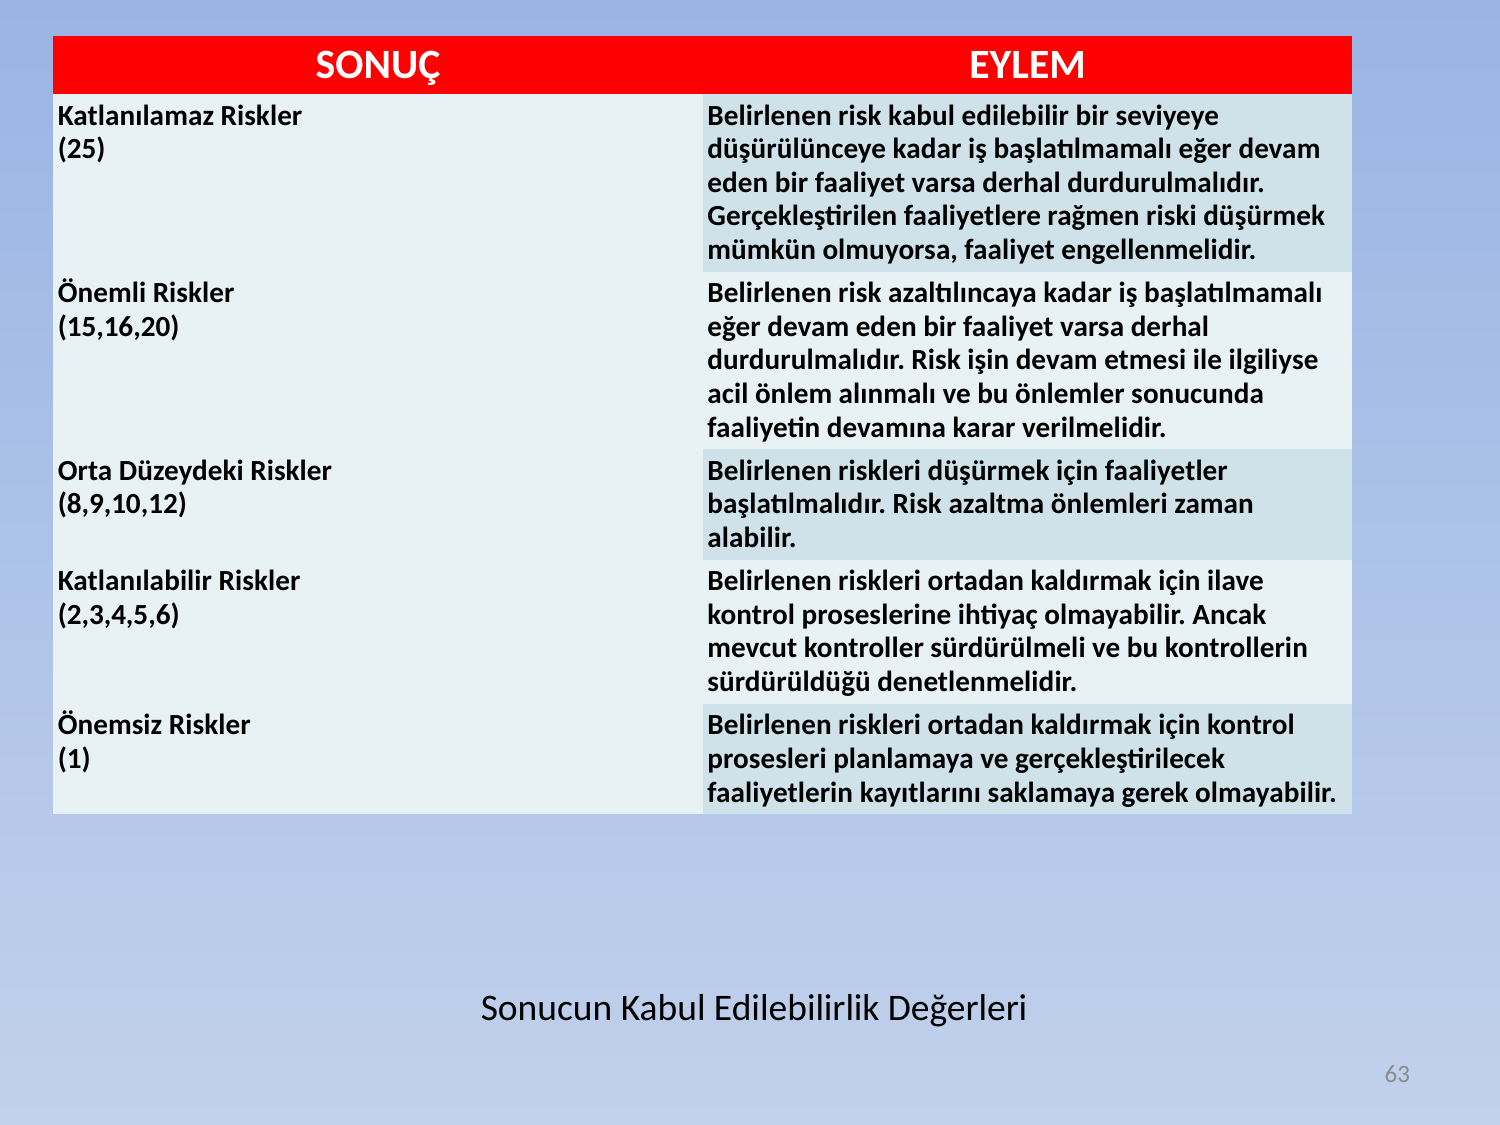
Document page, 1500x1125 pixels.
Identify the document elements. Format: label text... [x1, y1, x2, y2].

table_cell Katlanılamaz Riskler (25) [53, 94, 703, 272]
text_box Sonucun Kabul Edilebilirlik Değerleri [466, 976, 1043, 1036]
table_cell Katlanılabilir Riskler (2,3,4,5,6) [53, 560, 703, 704]
table_cell Orta Düzeydeki Riskler (8,9,10,12) [53, 449, 703, 560]
table_cell Belirlenen riskleri ortadan kaldırmak için kontrol prosesleri planlamaya ve gerçekleştirilecek faaliyetlerin kayıtlarını saklamaya gerek olmayabilir. [703, 704, 1352, 814]
table_cell Belirlenen risk kabul edilebilir bir seviyeye düşürülünceye kadar iş başlatılmamalı eğer devam eden bir faaliyet varsa derhal durdurulmalıdır. Gerçekleştirilen faaliyetlere rağmen riski düşürmek mümkün olmuyorsa, faaliyet engellenmelidir. [703, 94, 1352, 272]
slide_number 63 [1074, 1042, 1425, 1103]
table_cell Belirlenen risk azaltılıncaya kadar iş başlatılmamalı eğer devam eden bir faaliyet varsa derhal durdurulmalıdır. Risk işin devam etmesi ile ilgiliyse acil önlem alınmalı ve bu önlemler sonucunda faaliyetin devamına karar verilmelidir. [703, 272, 1352, 449]
table_header SONUÇ [53, 36, 703, 94]
table_cell Belirlenen riskleri düşürmek için faaliyetler başlatılmalıdır. Risk azaltma önlemleri zaman alabilir. [703, 449, 1352, 560]
table_cell Önemli Riskler (15,16,20) [53, 272, 703, 449]
table_cell Belirlenen riskleri ortadan kaldırmak için ilave kontrol proseslerine ihtiyaç olmayabilir. Ancak mevcut kontroller sürdürülmeli ve bu kontrollerin sürdürüldüğü denetlenmelidir. [703, 560, 1352, 704]
table_header EYLEM [703, 36, 1352, 94]
table_cell Önemsiz Riskler (1) [53, 704, 703, 814]
